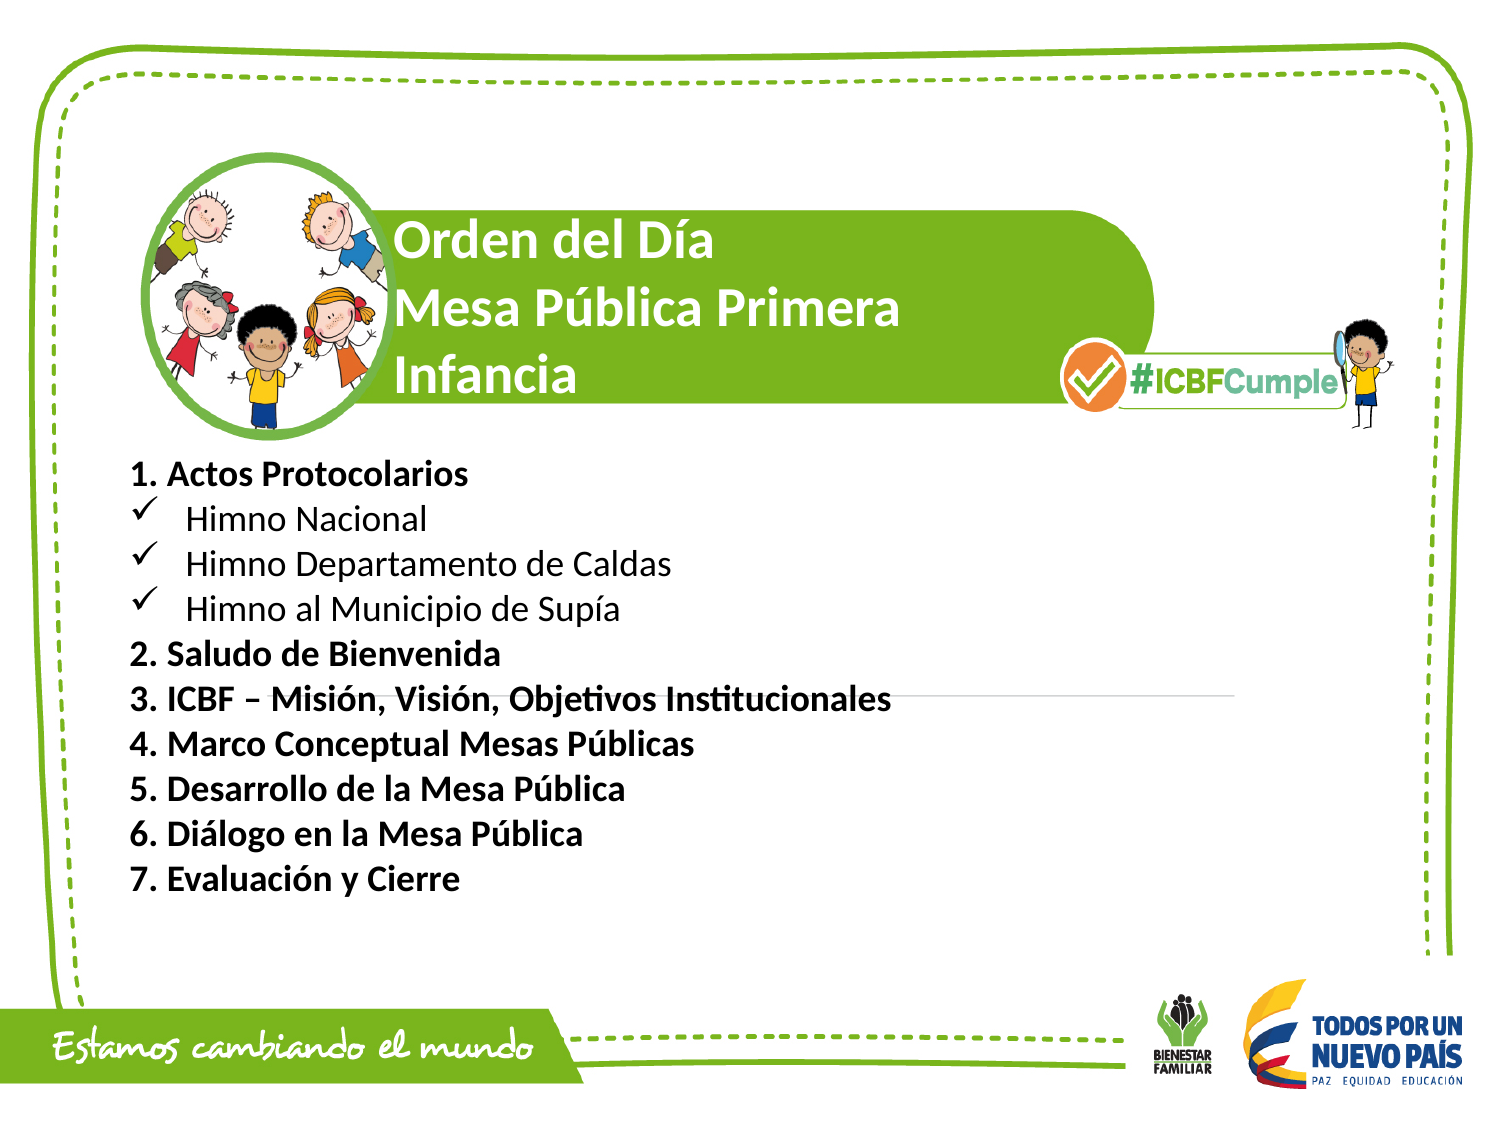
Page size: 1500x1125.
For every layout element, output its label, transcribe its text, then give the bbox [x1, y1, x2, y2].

picture [0, 0, 1500, 1125]
text_box Orden del Día Mesa Pública Primera Infancia [378, 194, 1053, 413]
text_box 1. Actos Protocolarios Himno Nacional Himno Departamento de Caldas Himno al Municipio de Supía 2. Saludo de Bienvenida 3. ICBF – Misión, Visión, Objetivos Institucionales 4. Marco Conceptual Mesas Públicas 5. Desarrollo de la Mesa Pública 6. Diálogo en la Mesa Pública 7. Evaluación y Cierre [114, 441, 1348, 907]
